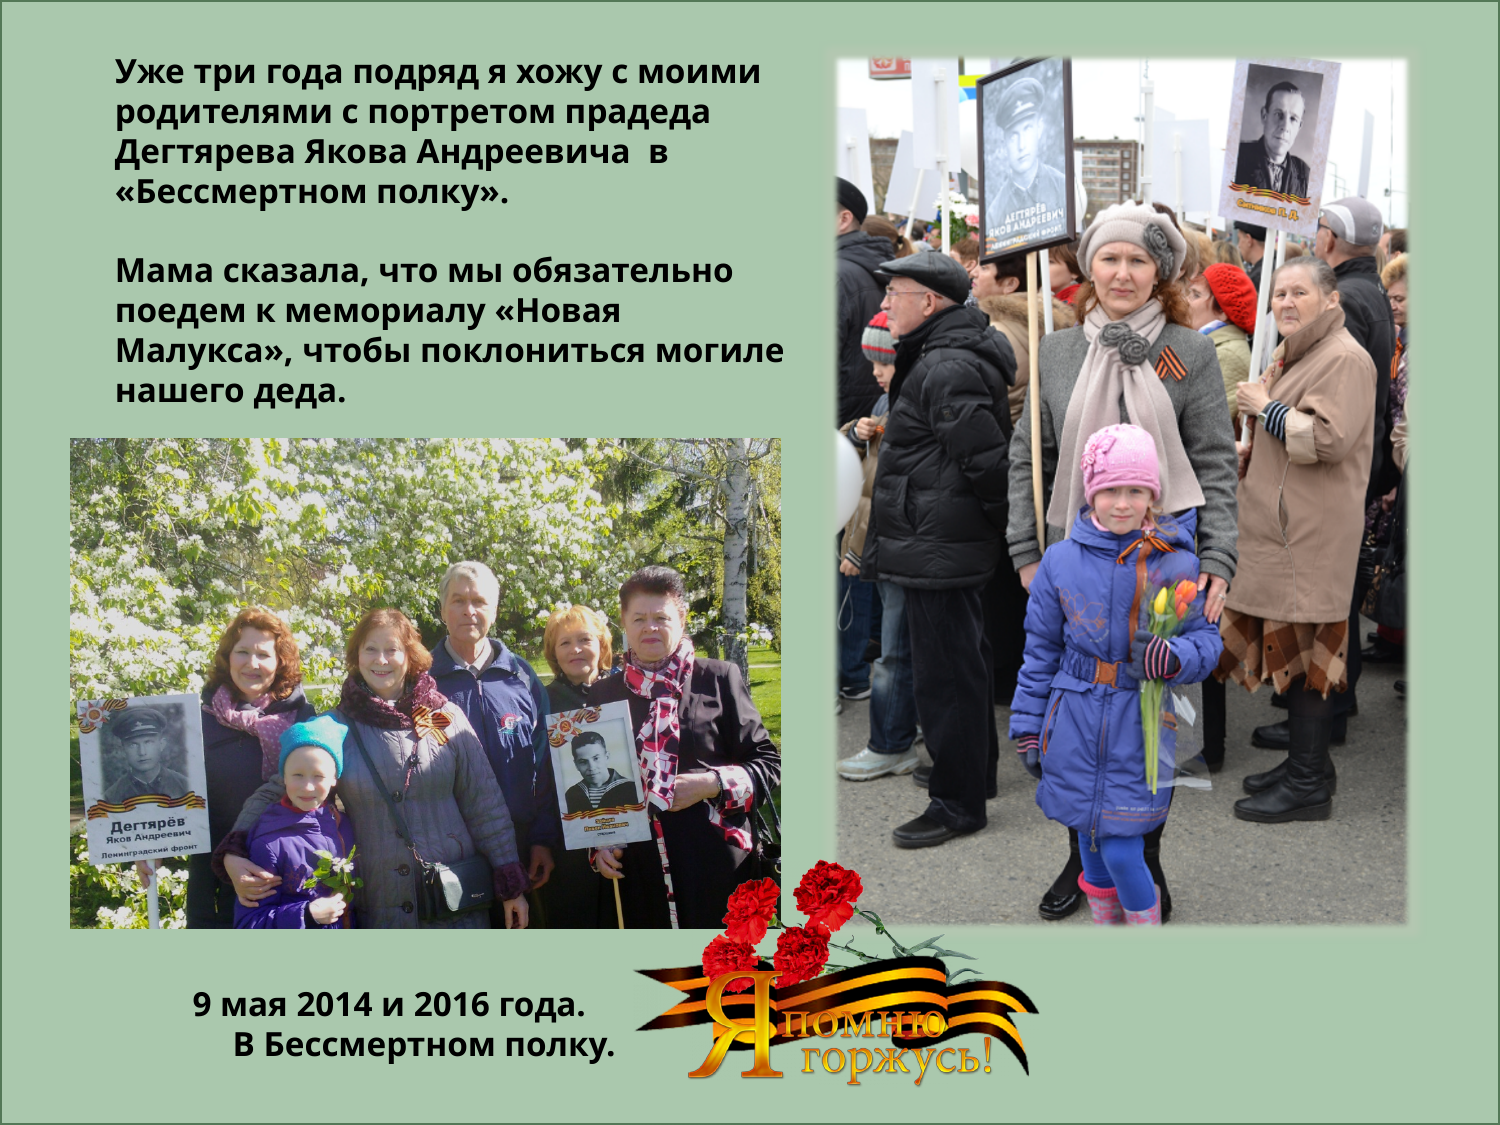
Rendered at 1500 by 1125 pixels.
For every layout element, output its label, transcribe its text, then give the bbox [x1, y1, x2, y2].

text_box Уже три года подряд я хожу с моими родителями с портретом прадеда Дегтярева Якова Андреевича в «Бессмертном полку». Мама сказала, что мы обязательно поедем к мемориалу «Новая Малукса», чтобы поклониться могиле нашего деда. [100, 42, 809, 417]
picture [69, 54, 1412, 1125]
text_box 9 мая 2014 и 2016 года. В Бессмертном полку. [70, 975, 620, 1071]
text_box [0, 0, 1500, 1125]
